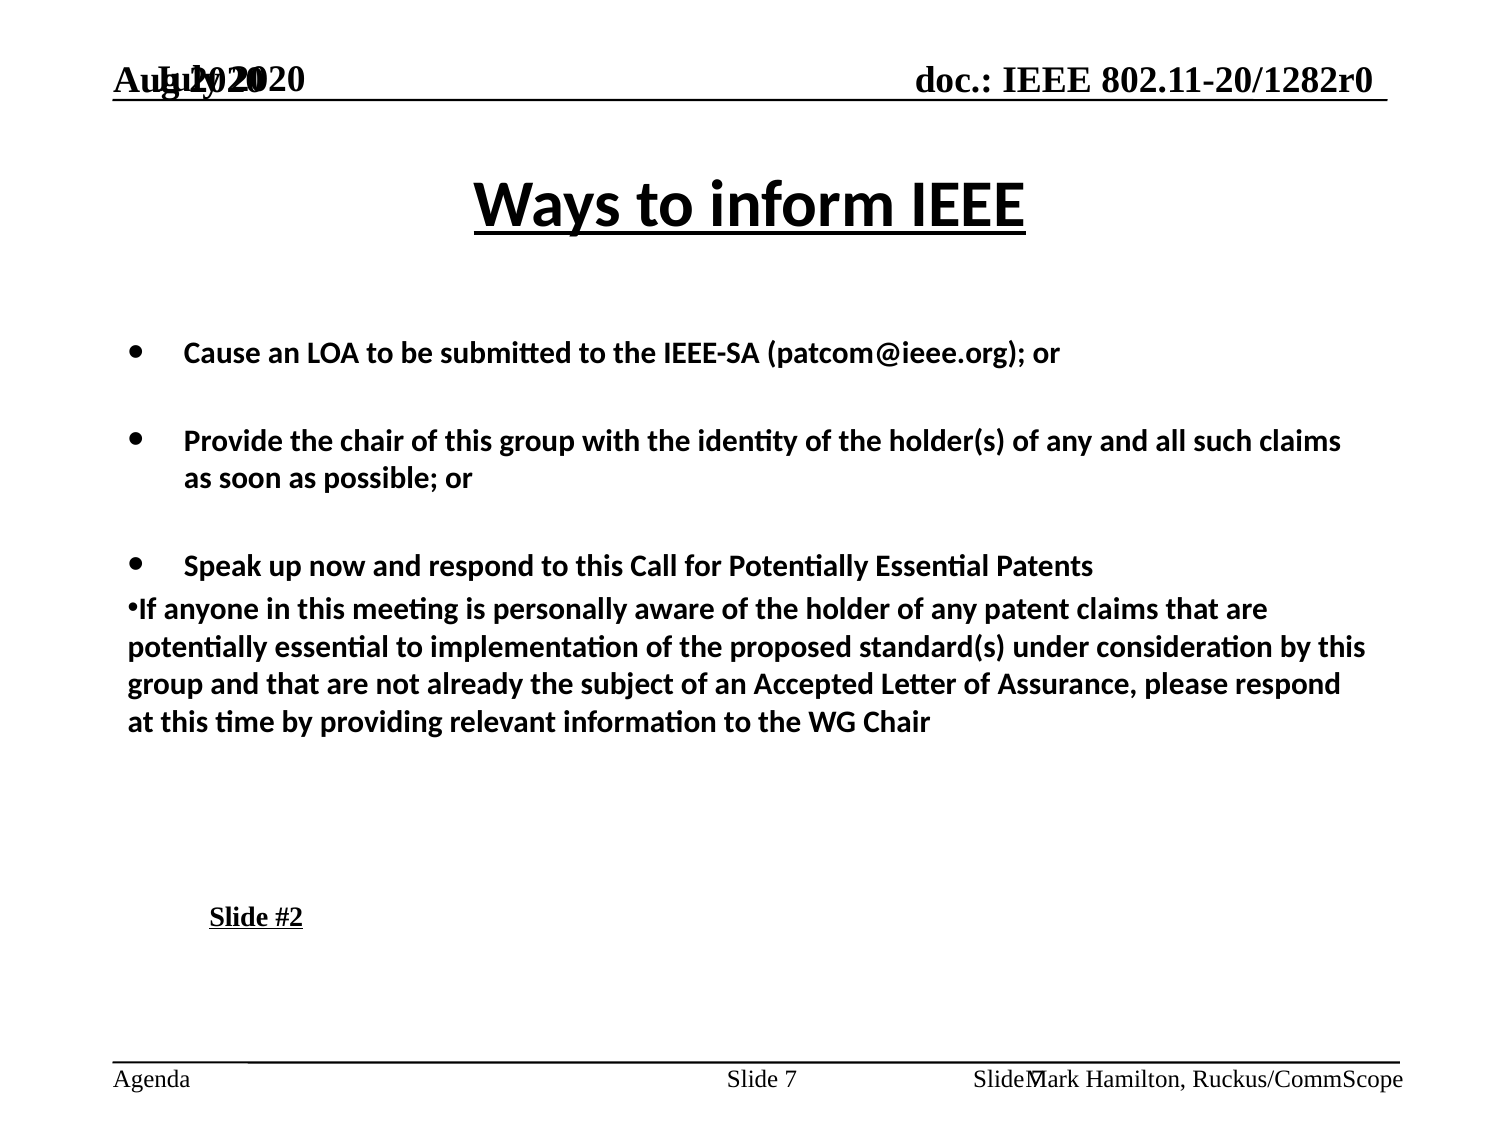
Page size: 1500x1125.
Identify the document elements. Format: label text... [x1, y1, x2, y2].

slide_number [152, 54, 563, 100]
text_box Slide #2 [194, 890, 319, 940]
footer Robert Stacey, Intel [1171, 1062, 1500, 1092]
title Ways to inform IEEE [112, 112, 1388, 288]
slide_number Slide 7 [950, 1062, 1066, 1122]
list Cause an LOA to be submitted to the IEEE-SA (patcom@ieee.org); or Provide the chair of this group with the identity of the holder(s) of any and all such claims as soon as possible; or Speak up now and respond to this Call for Potentially Essential Patents If anyone in this meeting is personally aware of the holder of any patent claims that are potentially essential to implementation of the proposed standard(s) under consideration by this group and that are not already the subject of an Accepted Letter of Assurance, please respond at this time by providing relevant information to the WG Chair [112, 324, 1388, 1000]
